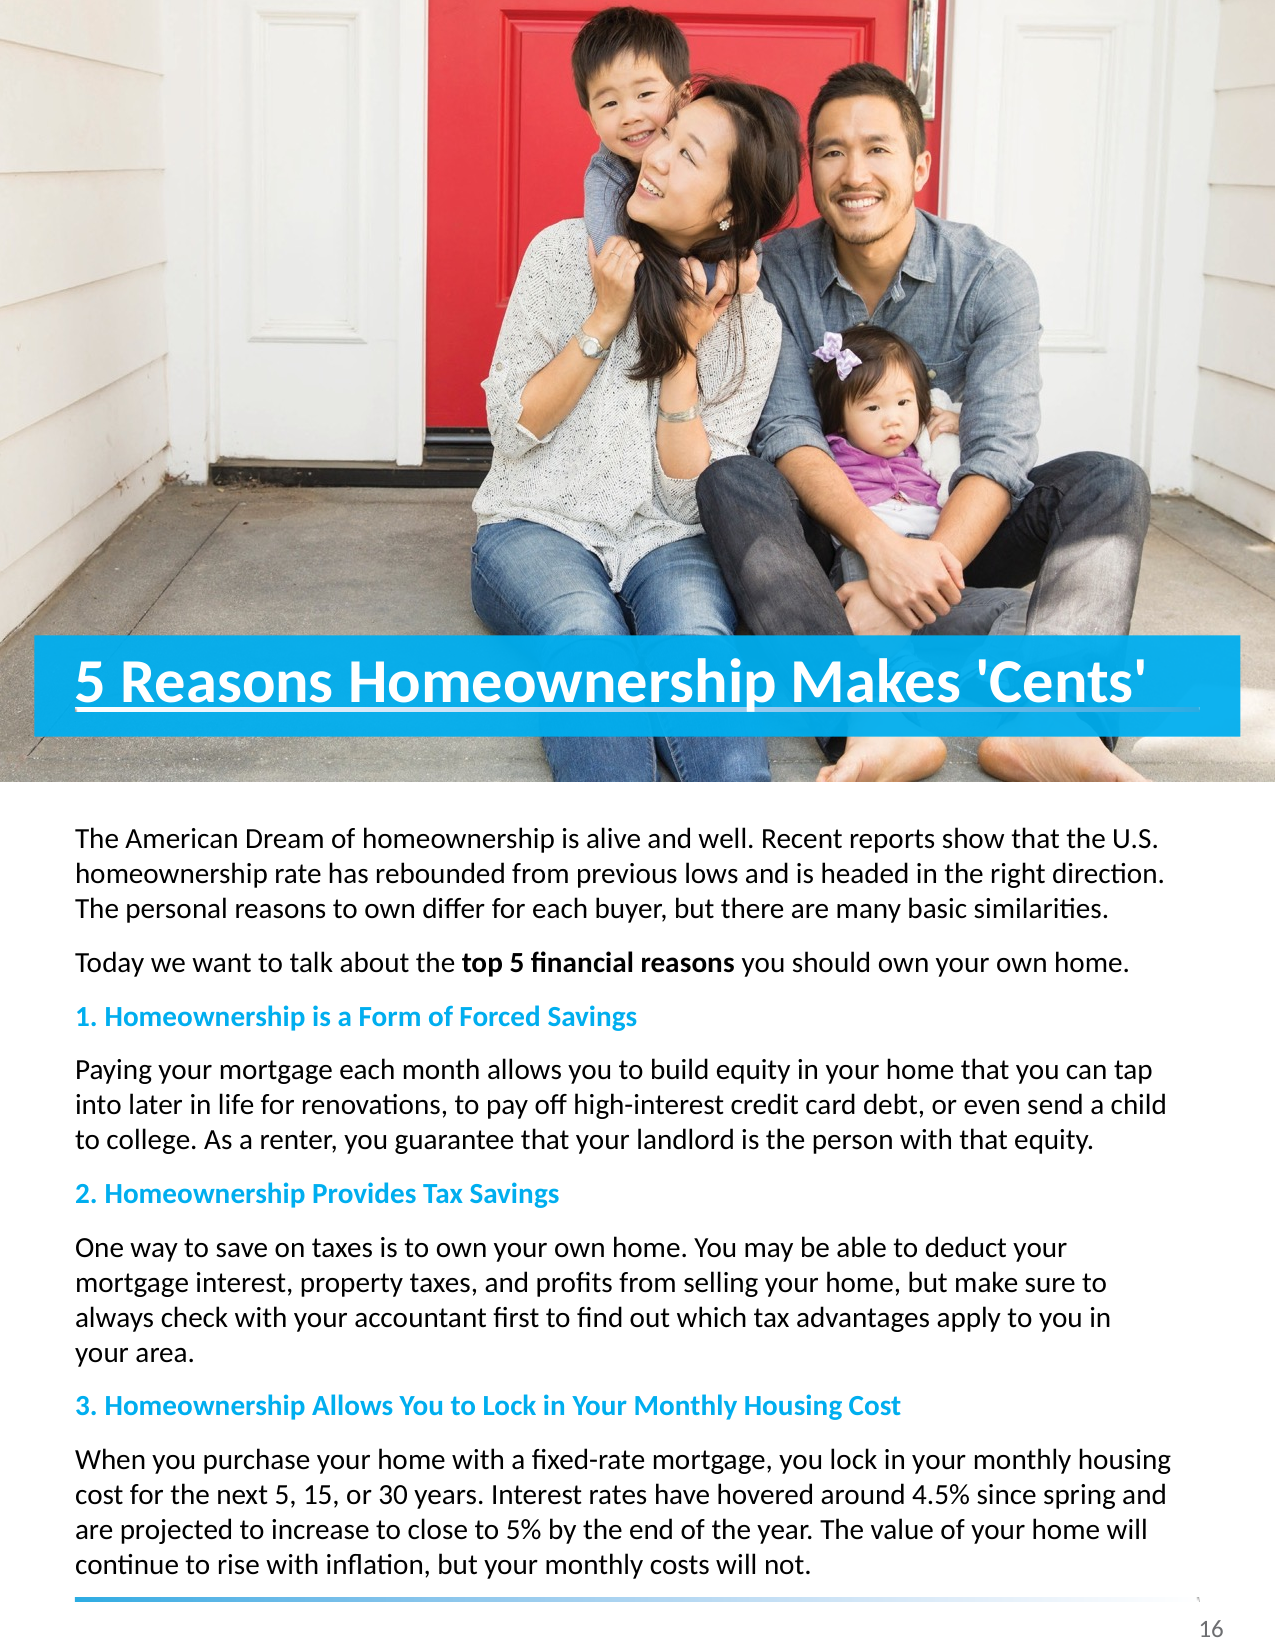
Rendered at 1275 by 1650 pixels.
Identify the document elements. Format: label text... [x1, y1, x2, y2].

text_box The American Dream of homeownership is alive and well. Recent reports show that the U.S. homeownership rate has rebounded from previous lows and is headed in the right direction. The personal reasons to own differ for each buyer, but there are many basic similarities. Today we want to talk about the top 5 financial reasons you should own your own home. Homeownership is a Form of Forced Savings Paying your mortgage each month allows you to build equity in your home that you can tap into later in life for renovations, to pay off high-interest credit card debt, or even send a child to college. As a renter, you guarantee that your landlord is the person with that equity. Homeownership Provides Tax Savings One way to save on taxes is to own your own home. You may be able to deduct your mortgage interest, property taxes, and profits from selling your home, but make sure to always check with your accountant first to find out which tax advantages apply to you in your area. Homeownership Allows You to Lock in Your Monthly Housing Cost When you purchase your home with a fixed-rate mortgage, you lock in your monthly housing cost for the next 5, 15, or 30 years. Interest rates have hovered around 4.5% since spring and are projected to increase to close to 5% by the end of the year. The value of your home will continue to rise with inflation, but your monthly costs will not. [72, 916, 1197, 1581]
text_box [74, 1597, 1200, 1603]
text_box 16 [1194, 1606, 1225, 1643]
title 5 Reasons Homeownership Makes 'Cents' [34, 637, 1241, 916]
text_box [0, 0, 1275, 782]
